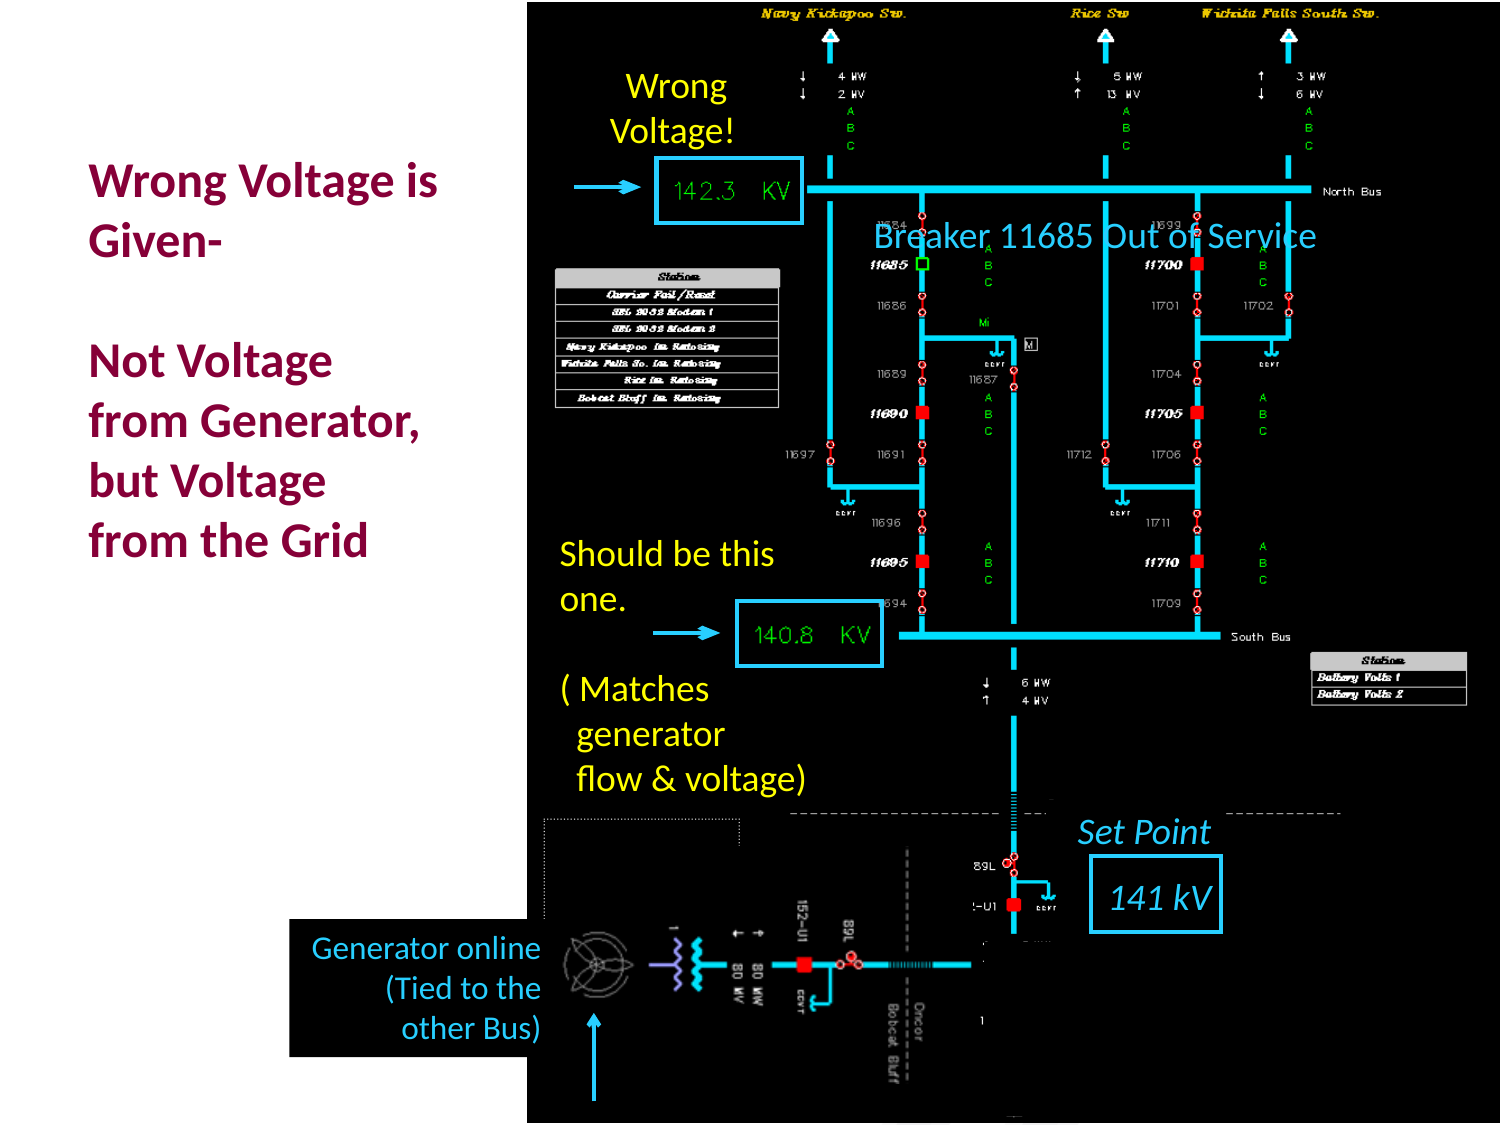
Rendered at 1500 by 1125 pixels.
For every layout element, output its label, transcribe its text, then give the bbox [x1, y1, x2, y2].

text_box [289, 846, 1499, 1116]
title Wrong Voltage is Given- Not Voltage from Generator, but Voltage from the Grid [58, 117, 441, 448]
picture [526, 1, 1500, 1125]
